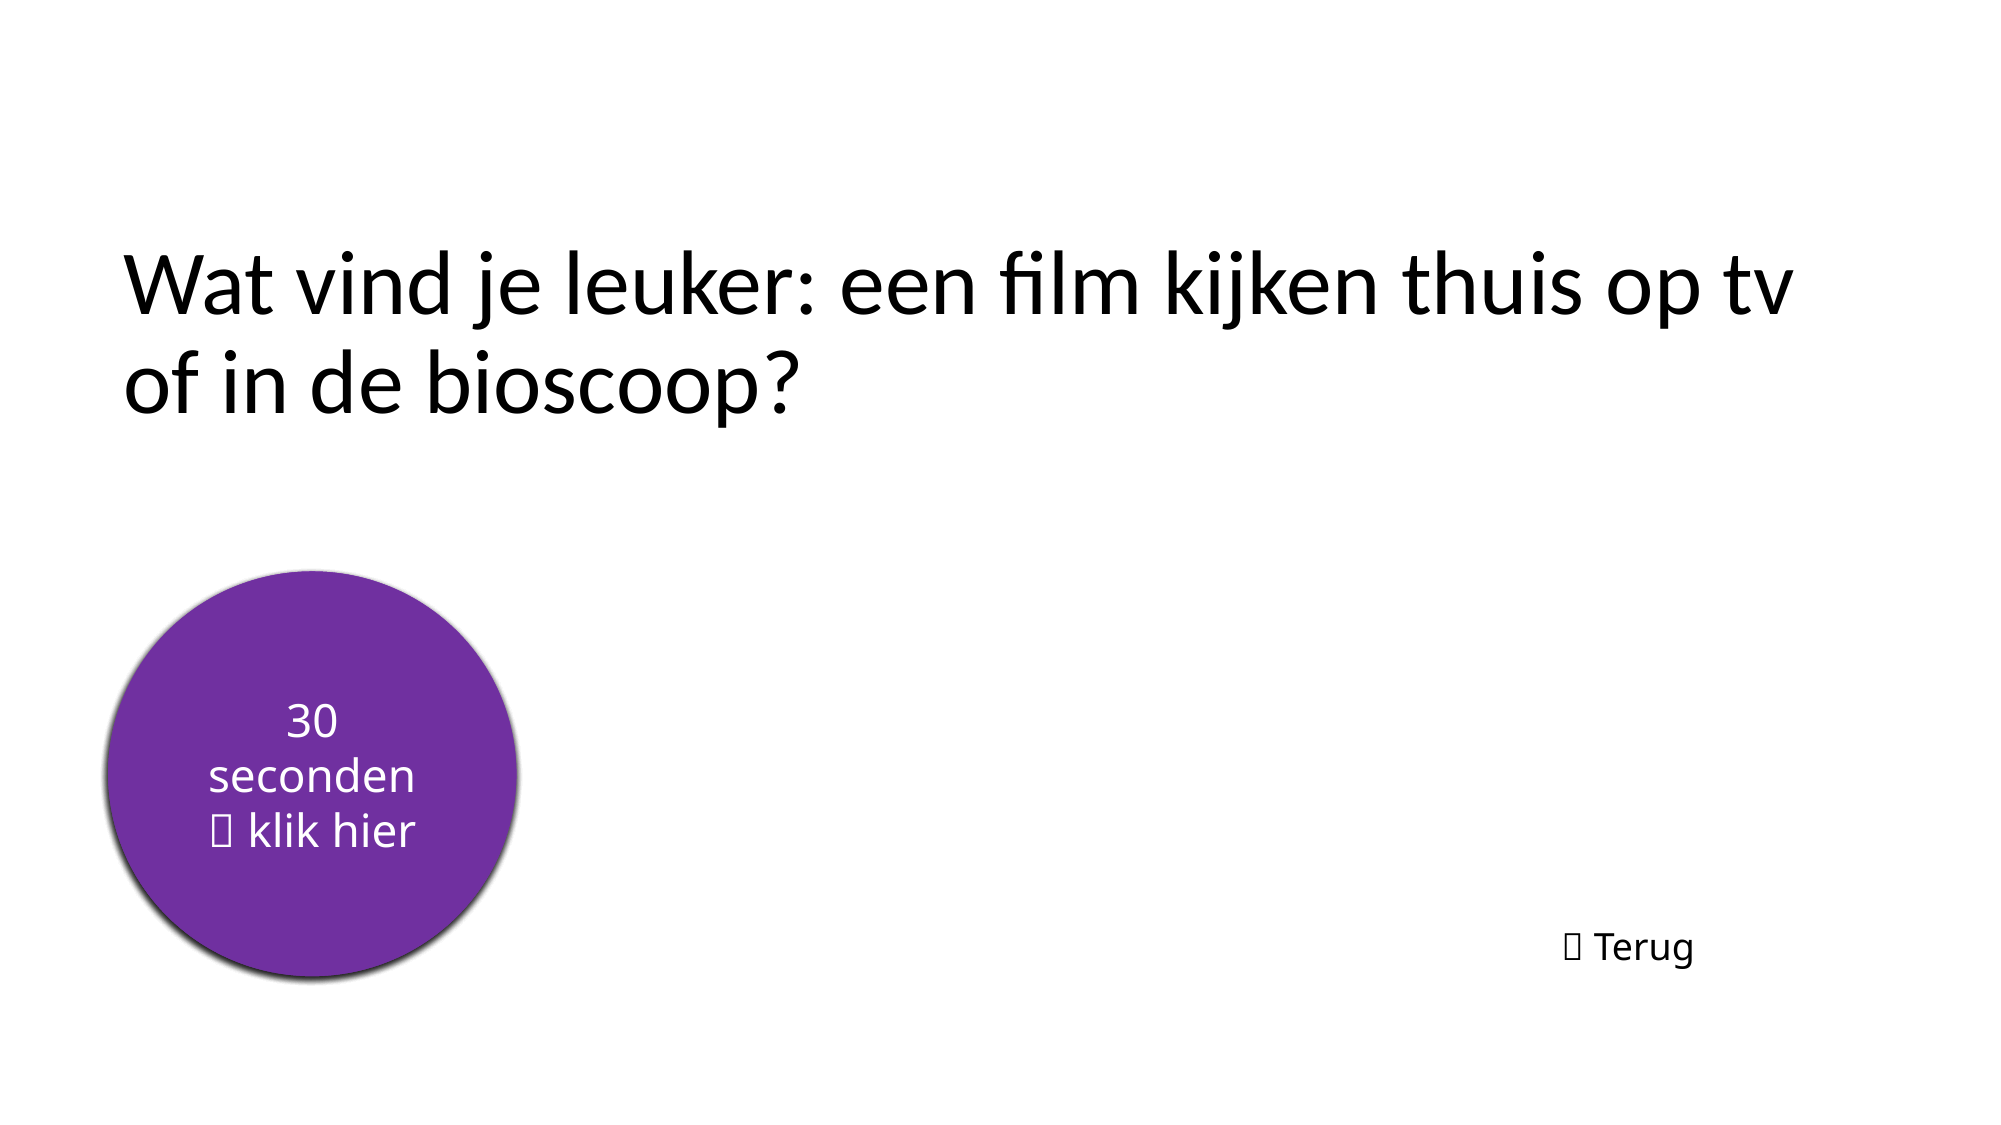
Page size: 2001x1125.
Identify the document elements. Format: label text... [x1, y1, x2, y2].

text_box  Terug [1546, 915, 1974, 976]
title Wat vind je leuker: een film kijken thuis op tv of in de bioscoop? [108, 225, 1834, 443]
text_box 30 seconden  klik hier [106, 569, 518, 978]
